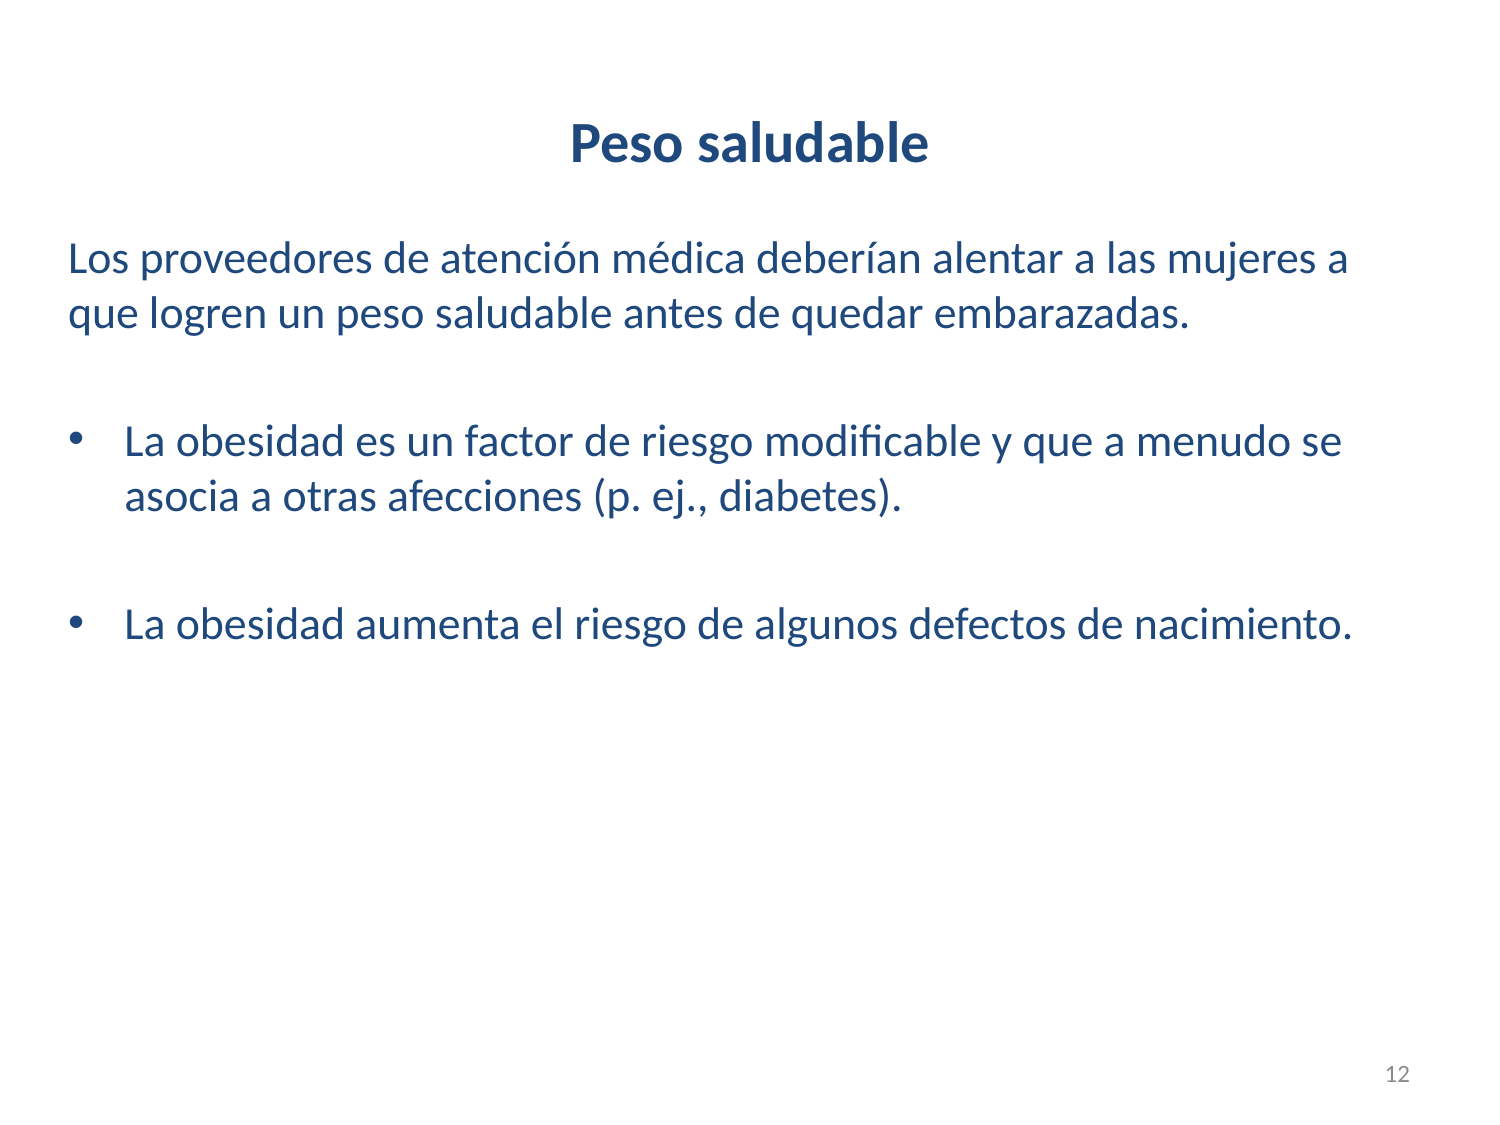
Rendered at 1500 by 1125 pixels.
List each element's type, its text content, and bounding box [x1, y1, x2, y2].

list Los proveedores de atención médica deberían alentar a las mujeres a que logren un peso saludable antes de quedar embarazadas. La obesidad es un factor de riesgo modificable y que a menudo se asocia a otras afecciones (p. ej., diabetes). La obesidad aumenta el riesgo de algunos defectos de nacimiento. [52, 219, 1426, 1043]
slide_number 12 [1074, 1043, 1425, 1103]
title Peso saludable [74, 44, 1426, 219]
